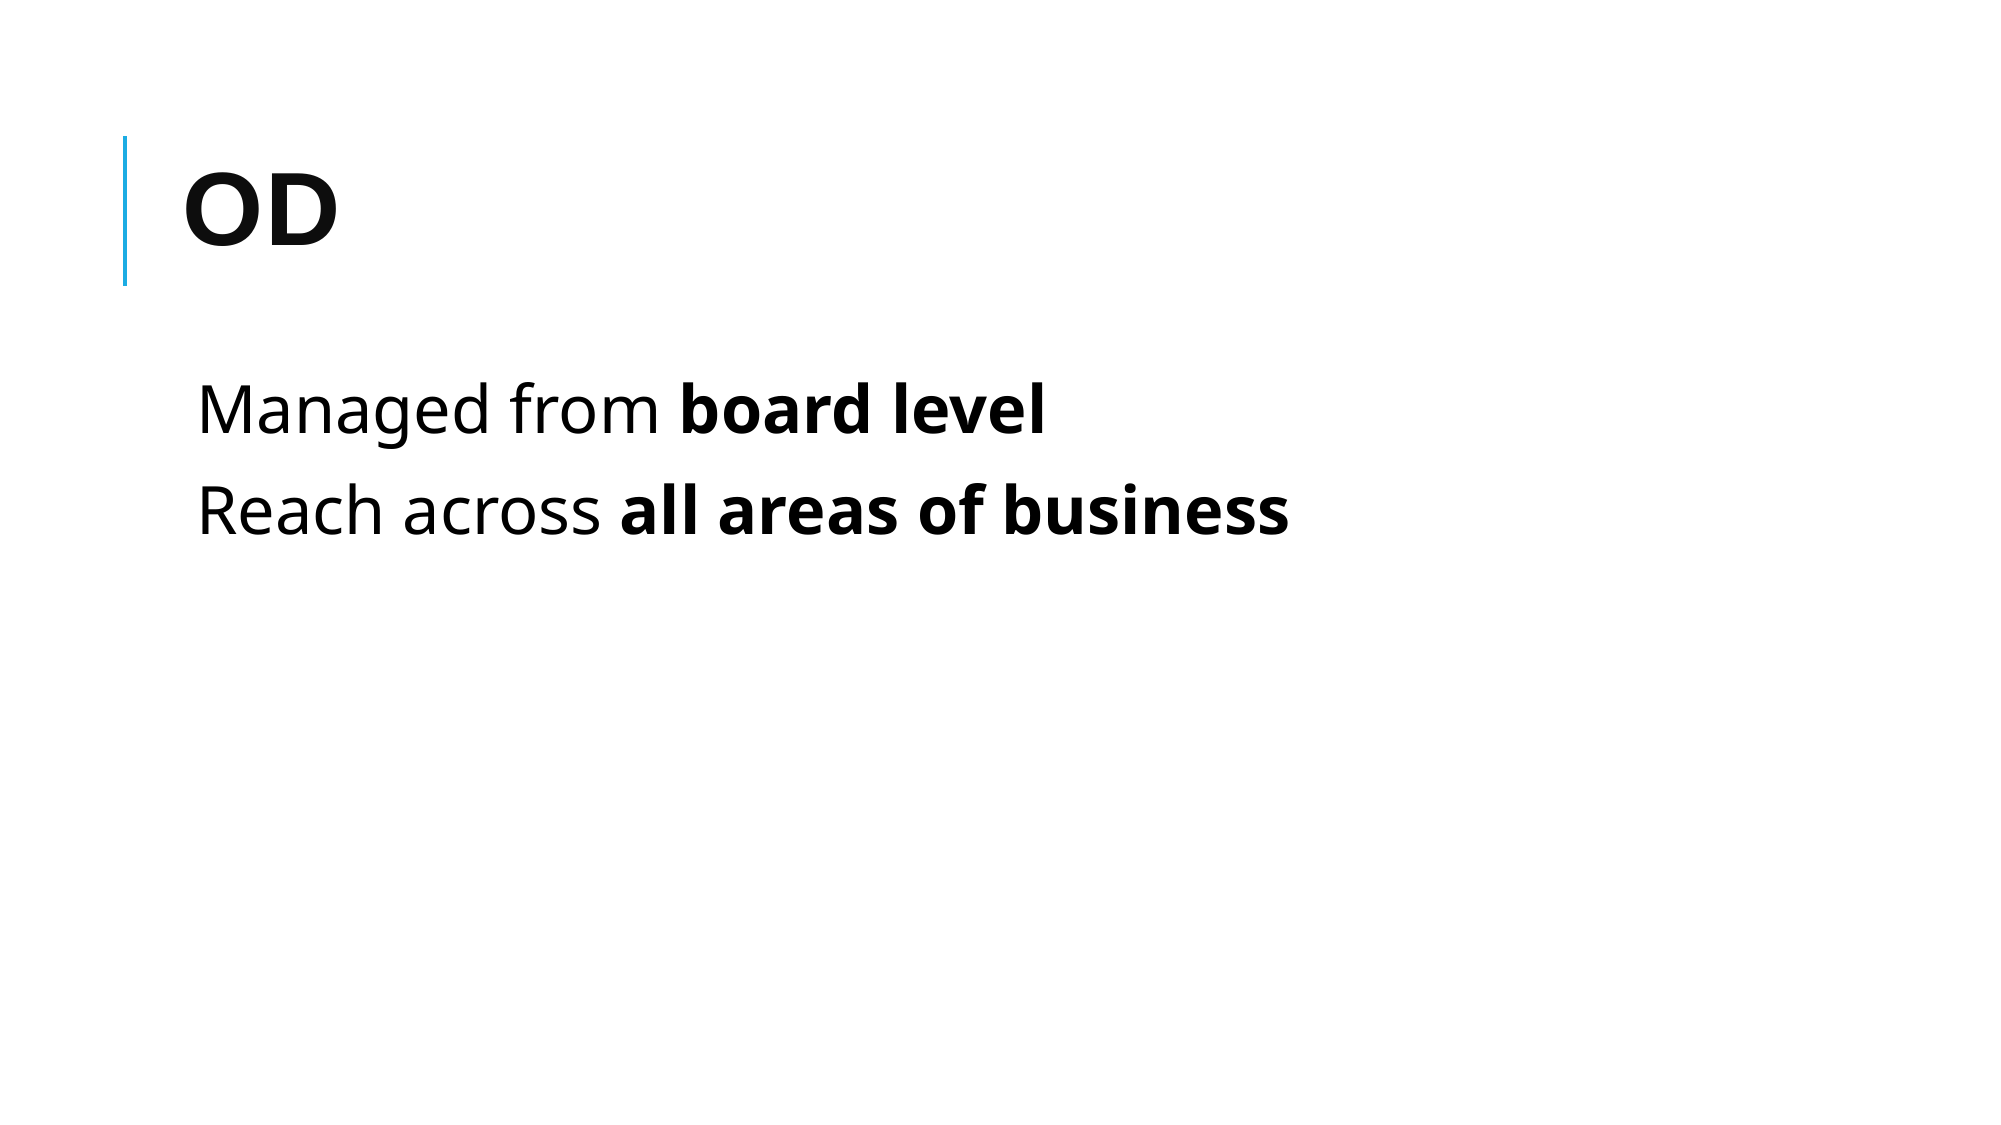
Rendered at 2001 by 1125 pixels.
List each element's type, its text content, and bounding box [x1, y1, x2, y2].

title OD [180, 138, 346, 329]
text_box Managed from board level Reach across all areas of business [194, 343, 1301, 548]
